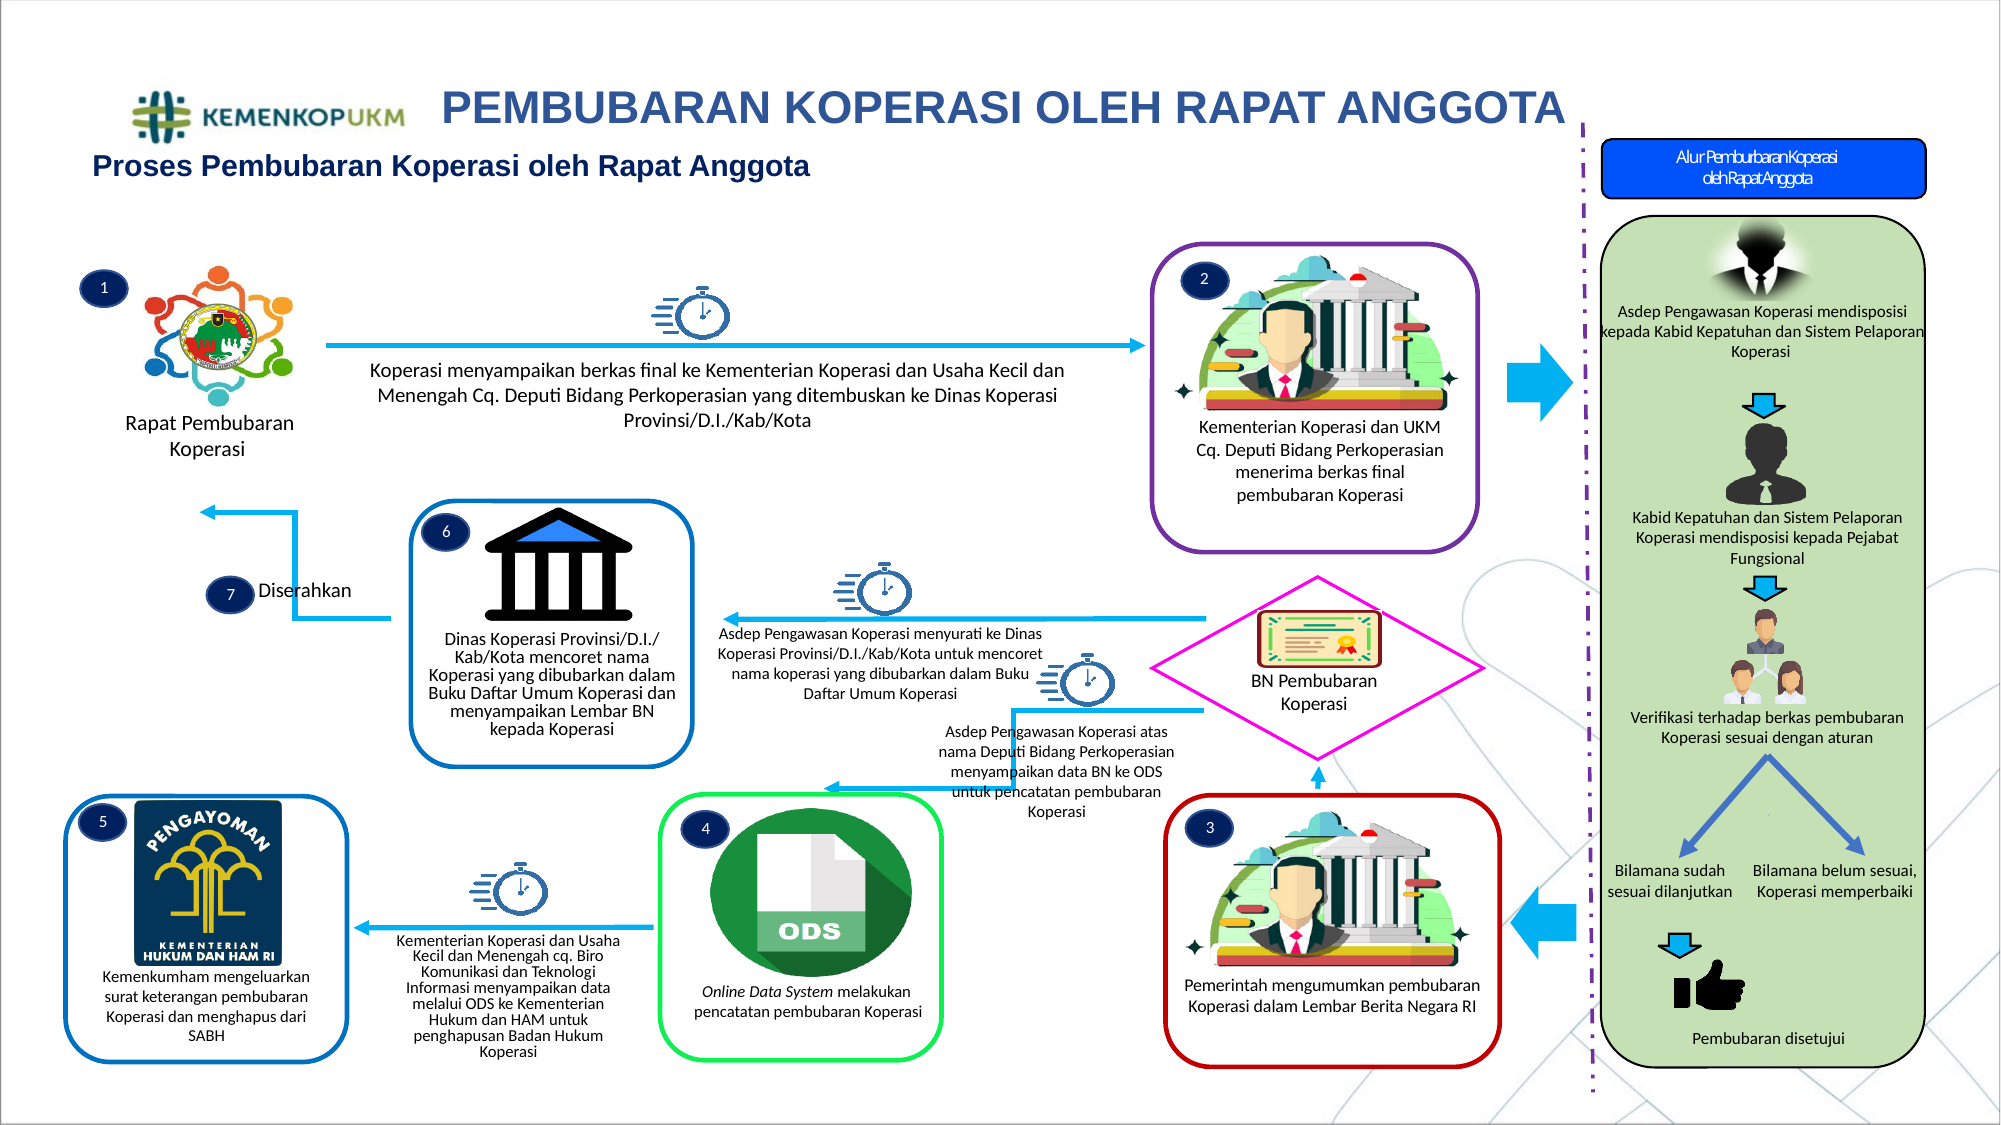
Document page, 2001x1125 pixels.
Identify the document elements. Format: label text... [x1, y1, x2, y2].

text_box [65, 122, 1937, 1093]
picture [0, 0, 2001, 1125]
title PEMBUBARAN KOPERASI OLEH RAPAT ANGGOTA [141, 45, 1867, 122]
